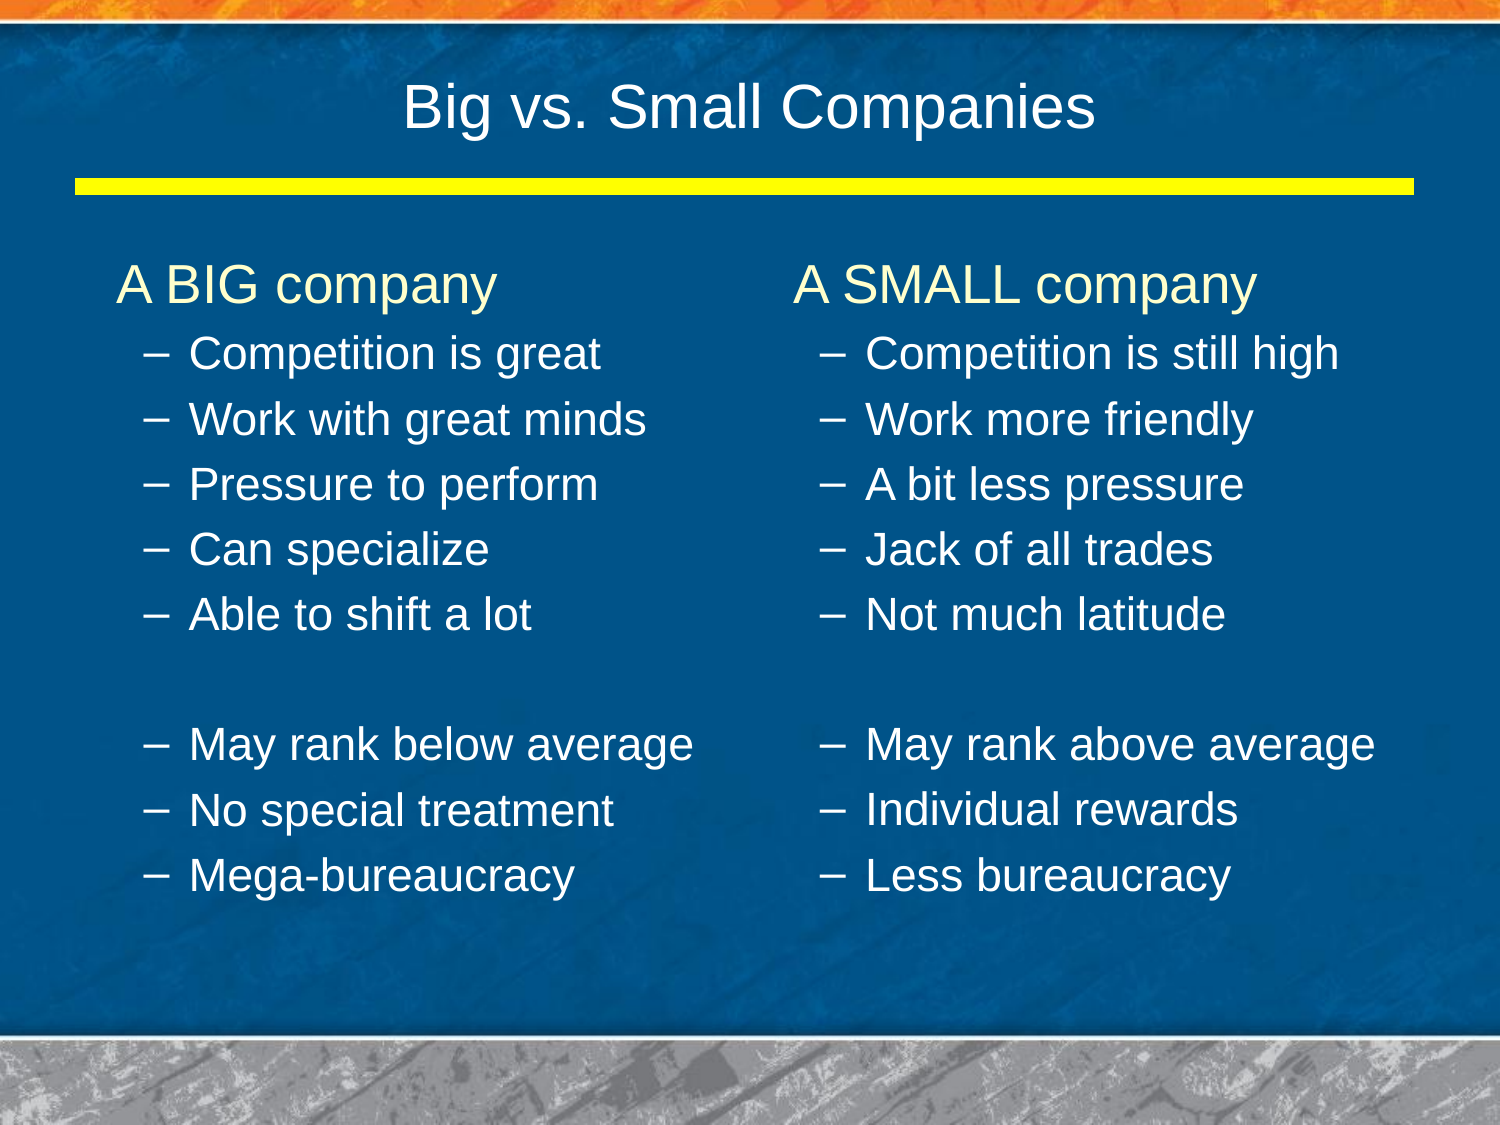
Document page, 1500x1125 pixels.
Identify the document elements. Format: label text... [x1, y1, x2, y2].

text_box A SMALL company Competition is still high Work more friendly A bit less pressure Jack of all trades Not much latitude May rank above average Individual rewards Less bureaucracy [778, 240, 1425, 916]
list A BIG company Competition is great Work with great minds Pressure to perform Can specialize Able to shift a lot May rank below average No special treatment Mega-bureaucracy [101, 240, 749, 916]
title Big vs. Small Companies [75, 45, 1425, 162]
picture [0, 0, 1500, 1125]
